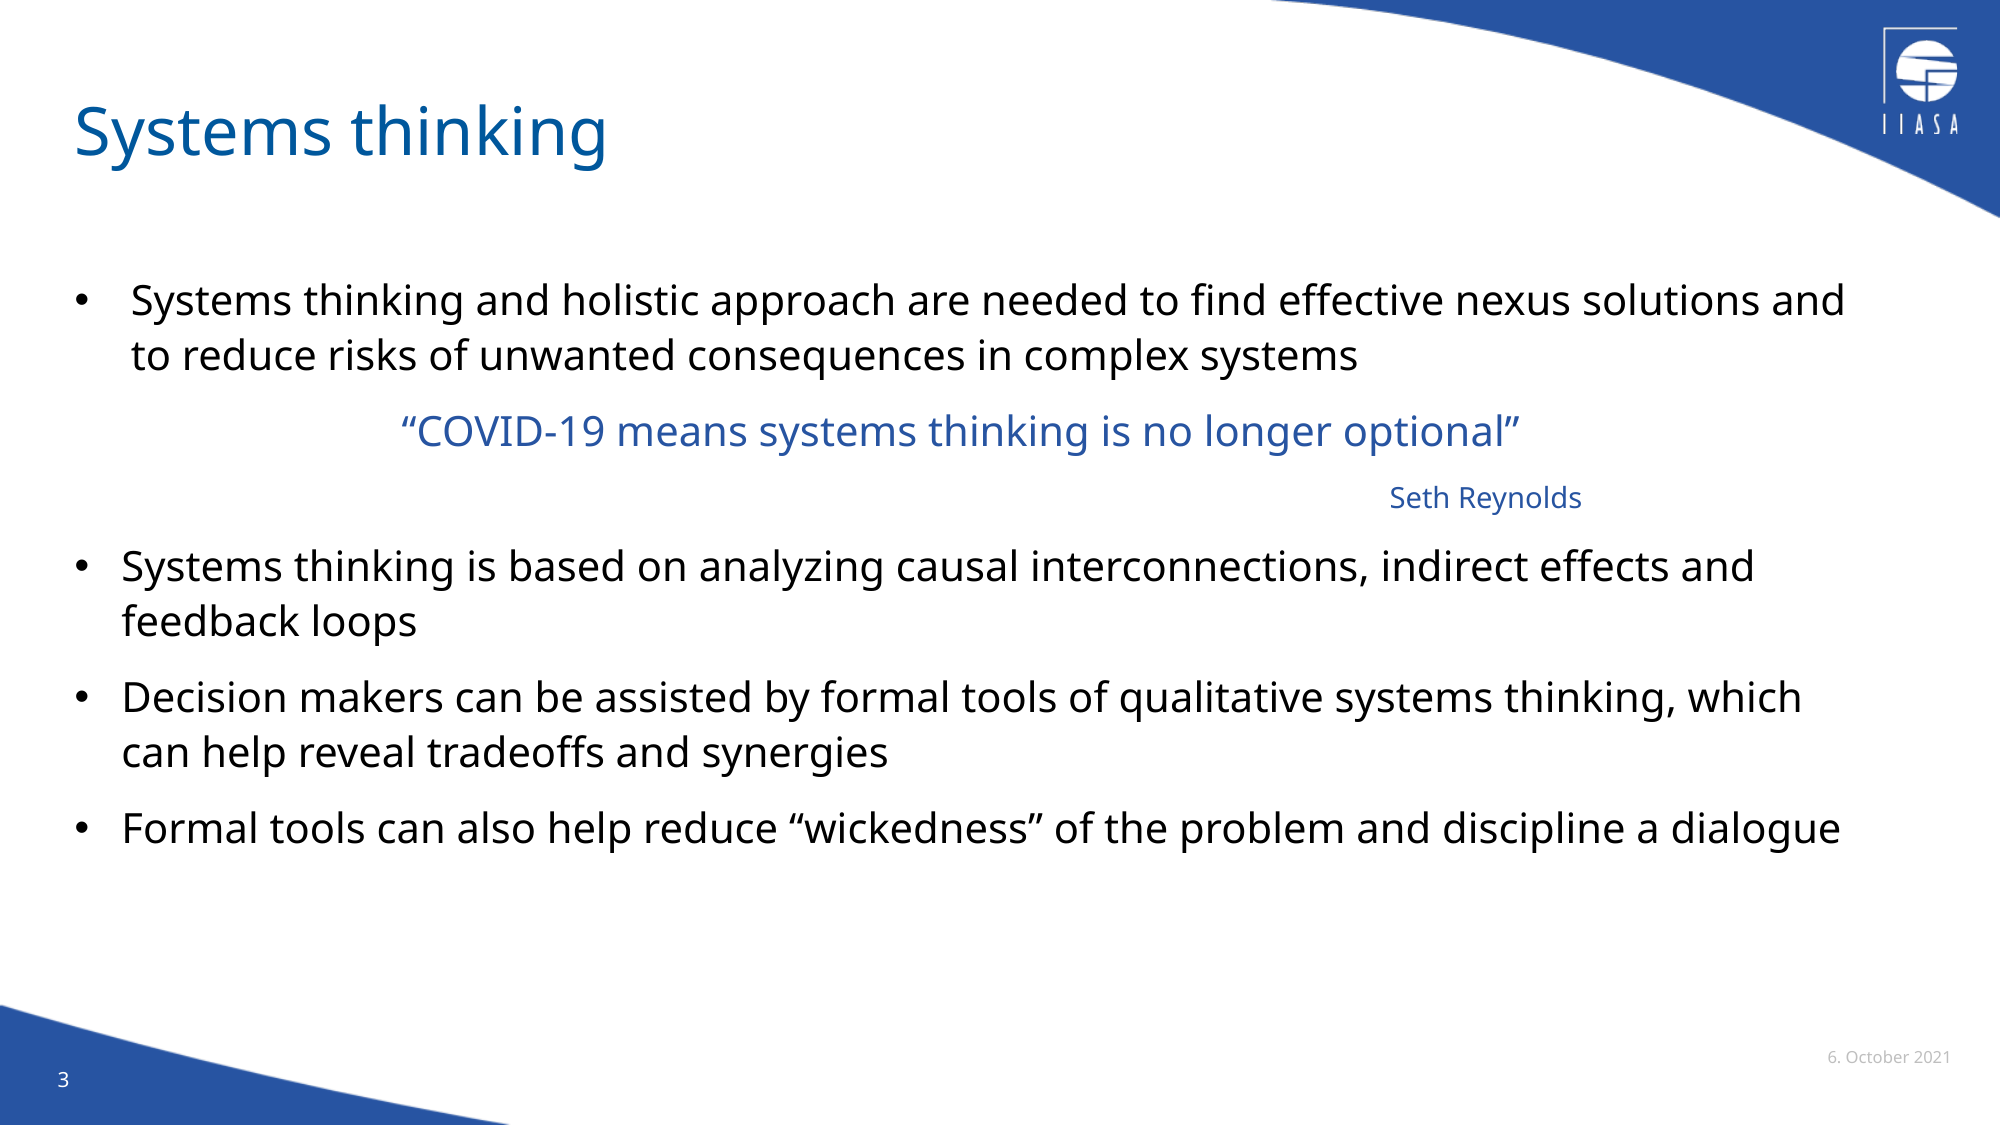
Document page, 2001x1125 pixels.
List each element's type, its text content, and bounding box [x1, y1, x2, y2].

slide_number 3 [42, 1042, 493, 1102]
picture [0, 0, 2000, 1125]
title Systems thinking [59, 43, 1863, 224]
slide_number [467, 1045, 1958, 1069]
list Systems thinking and holistic approach are needed to find effective nexus solutions and to reduce risks of unwanted consequences in complex systems “COVID-19 means systems thinking is no longer optional” Seth Reynolds Systems thinking is based on analyzing causal interconnections, indirect effects and feedback loops Decision makers can be assisted by formal tools of qualitative systems thinking, which can help reveal tradeoffs and synergies Formal tools can also help reduce “wickedness” of the problem and discipline a dialogue [59, 261, 1863, 1003]
